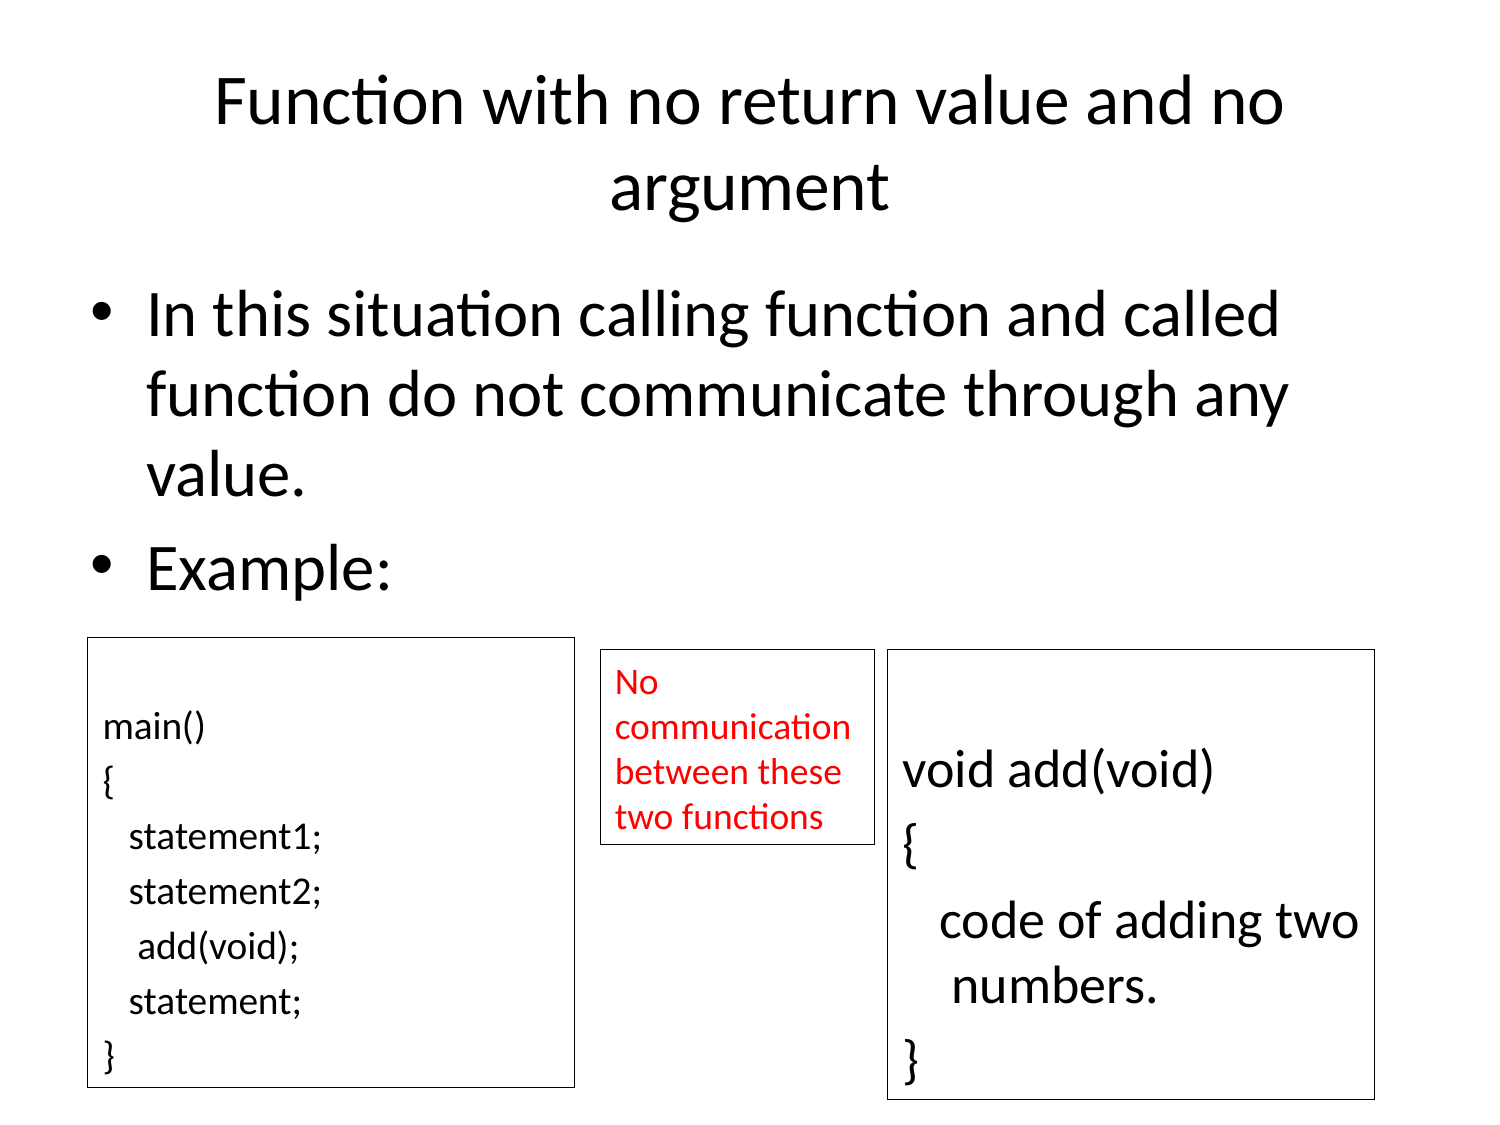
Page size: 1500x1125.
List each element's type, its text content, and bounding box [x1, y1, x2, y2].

text_box No communication between these two functions [600, 649, 875, 845]
text_box void add(void) { code of adding two numbers. } [887, 649, 1375, 1100]
text_box main() { statement1; statement2; add(void); statement; } [87, 637, 575, 1088]
title Function with no return value and no argument [75, 45, 1425, 233]
list In this situation calling function and called function do not communicate through any value. Example: [75, 262, 1425, 613]
